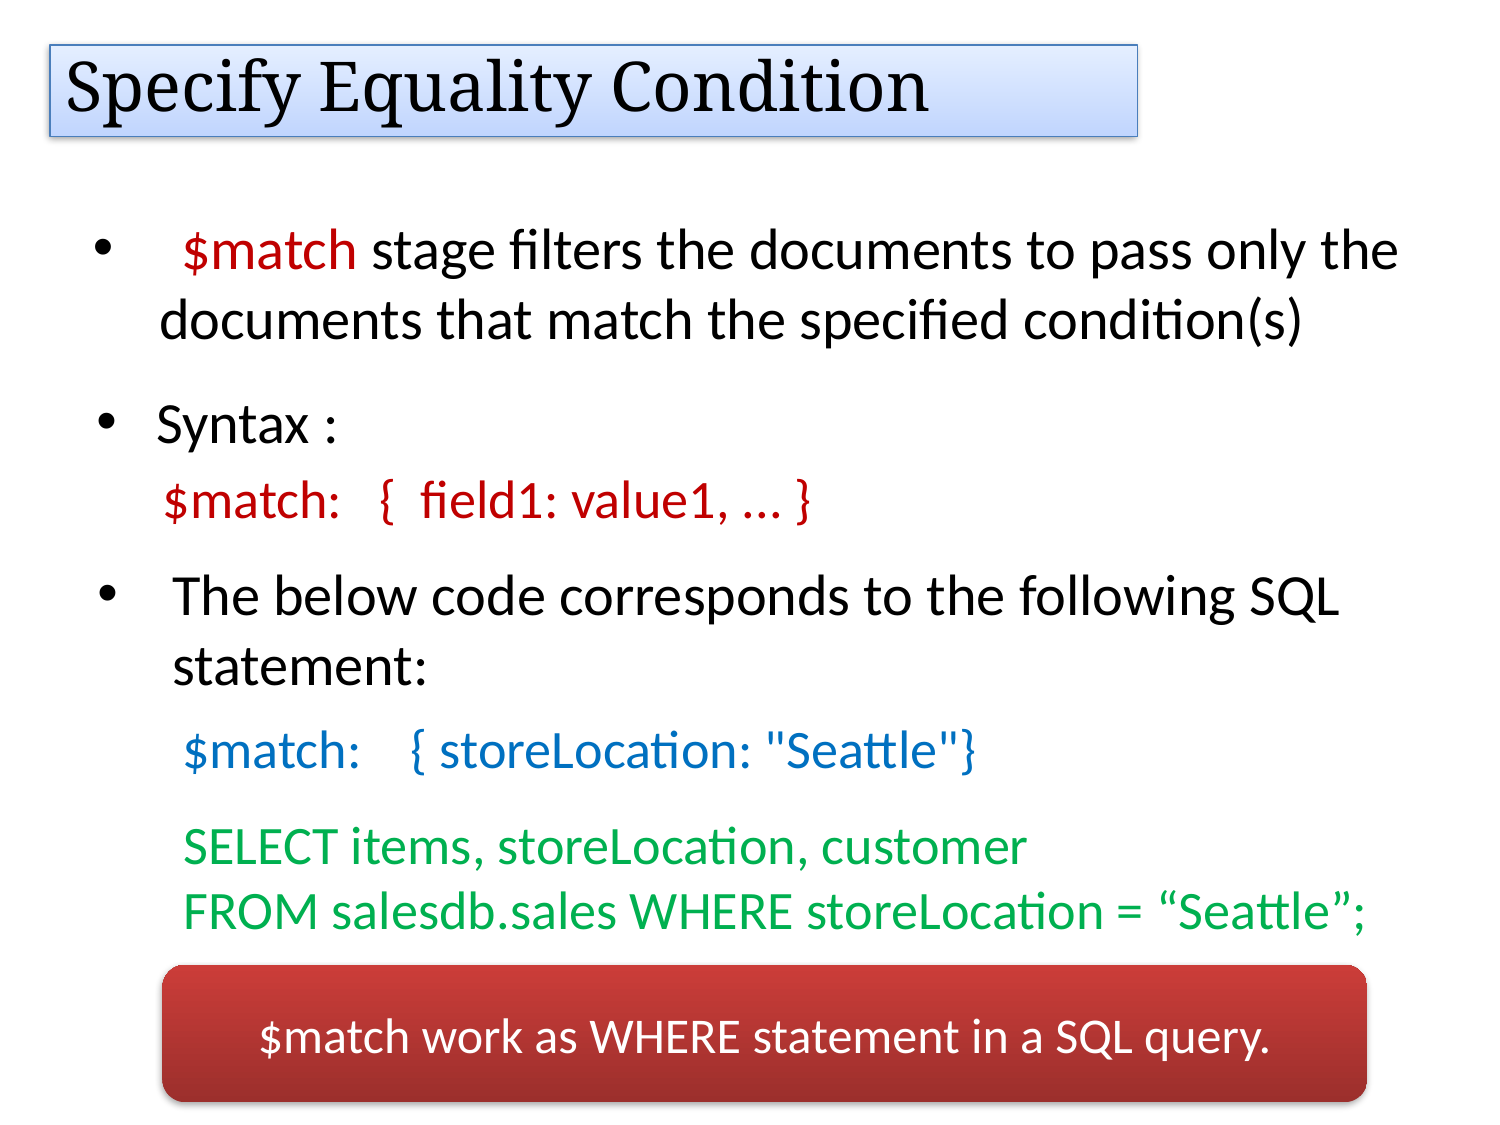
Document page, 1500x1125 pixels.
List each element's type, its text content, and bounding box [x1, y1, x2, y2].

text_box SELECT items, storeLocation, customer FROM salesdb.sales WHERE storeLocation = “Seattle”; [168, 803, 1463, 948]
text_box The below code corresponds to the following SQL statement: [82, 549, 1438, 705]
text_box $match: { storeLocation: "Seattle"} [167, 706, 993, 787]
text_box Syntax : [81, 378, 354, 463]
text_box Specify Equality Condition [49, 44, 1138, 137]
text_box $match: { field1: value1, ... } [148, 456, 1200, 537]
text_box $match stage filters the documents to pass only the documents that match the specified condition(s) [78, 203, 1443, 359]
text_box $match work as WHERE statement in a SQL query. [162, 964, 1368, 1103]
